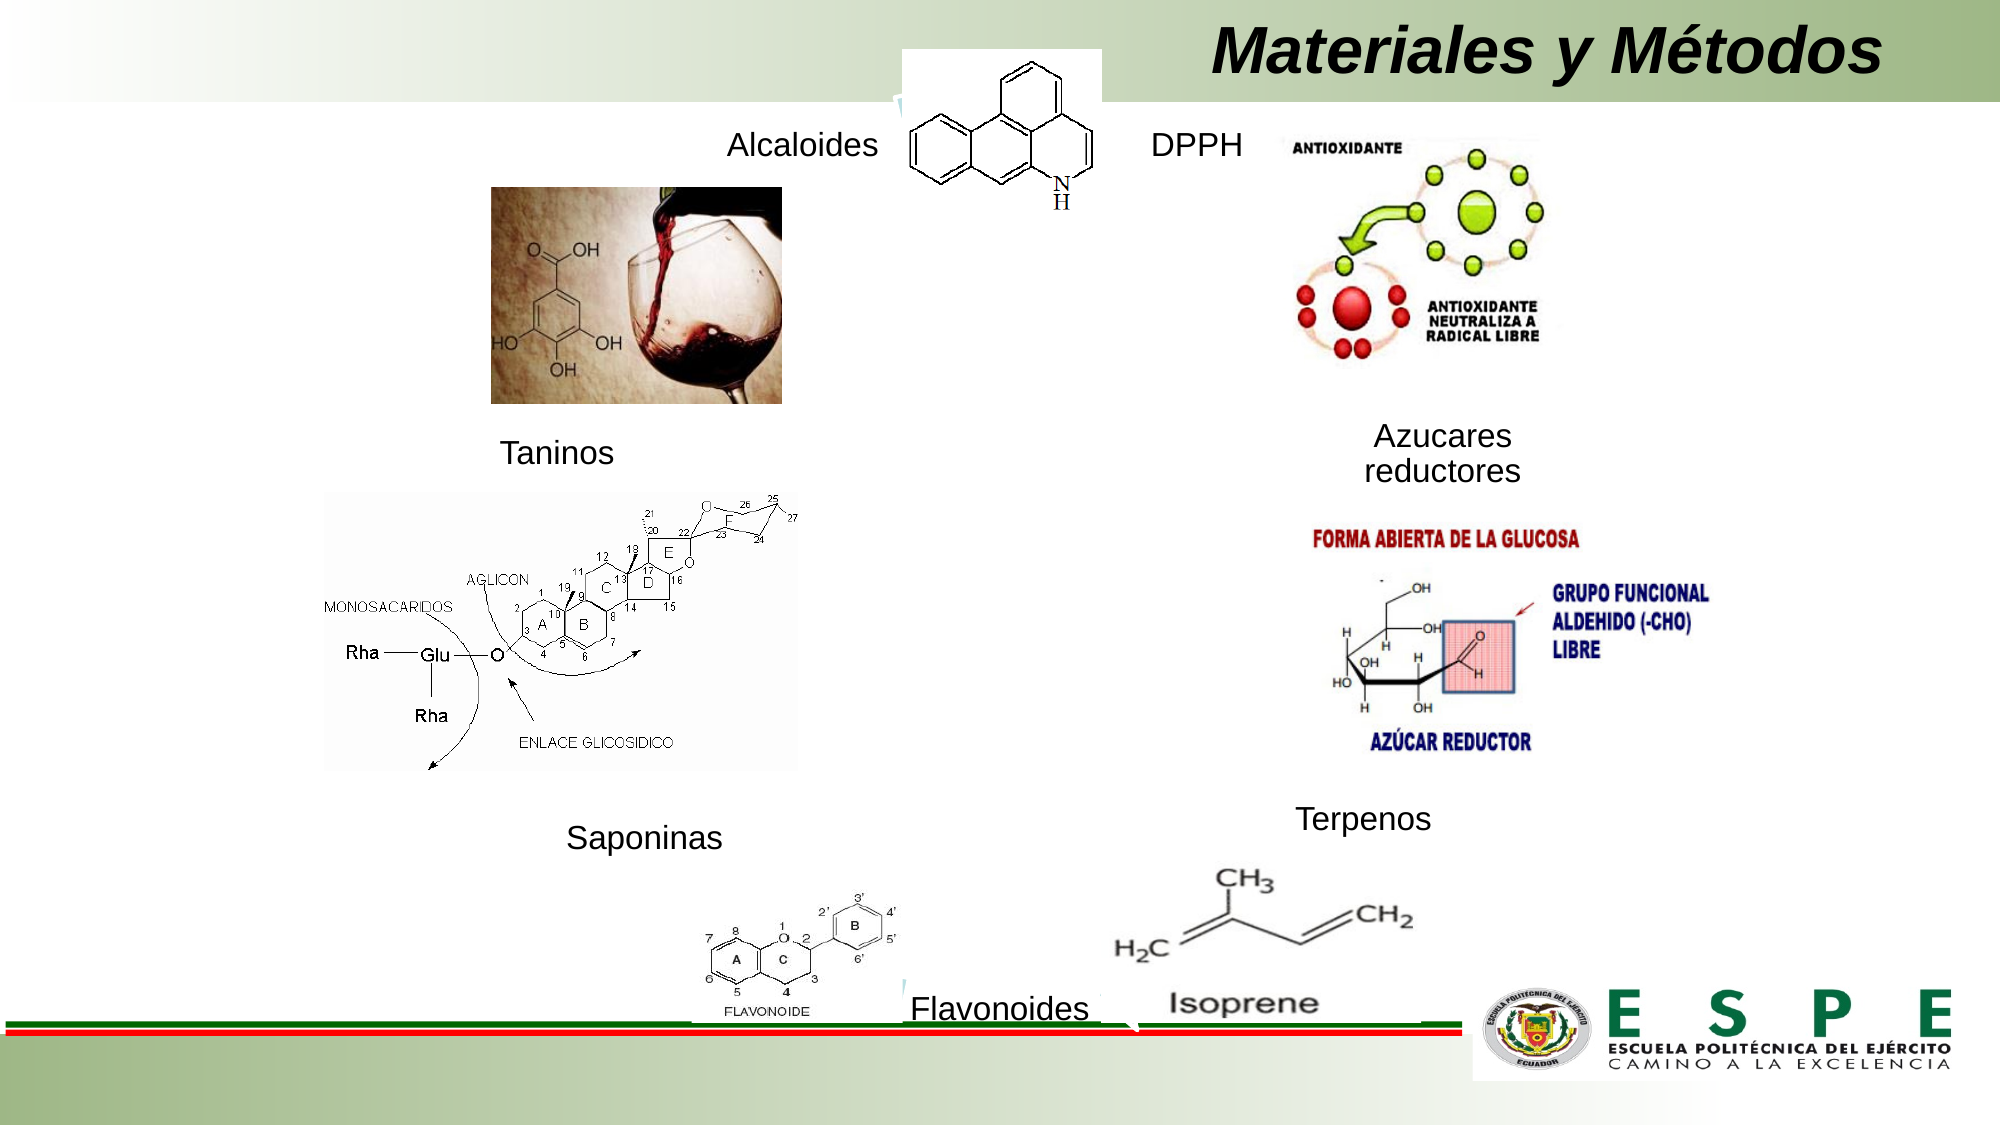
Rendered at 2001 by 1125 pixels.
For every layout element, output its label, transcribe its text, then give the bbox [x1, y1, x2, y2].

picture [1100, 848, 1422, 1024]
picture [1302, 502, 1716, 779]
picture [490, 187, 782, 405]
picture [902, 49, 1102, 218]
title Materiales y Métodos [99, 0, 1900, 47]
picture [691, 888, 903, 1024]
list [0, 49, 2000, 1106]
picture [1272, 122, 1565, 369]
picture [324, 492, 798, 771]
